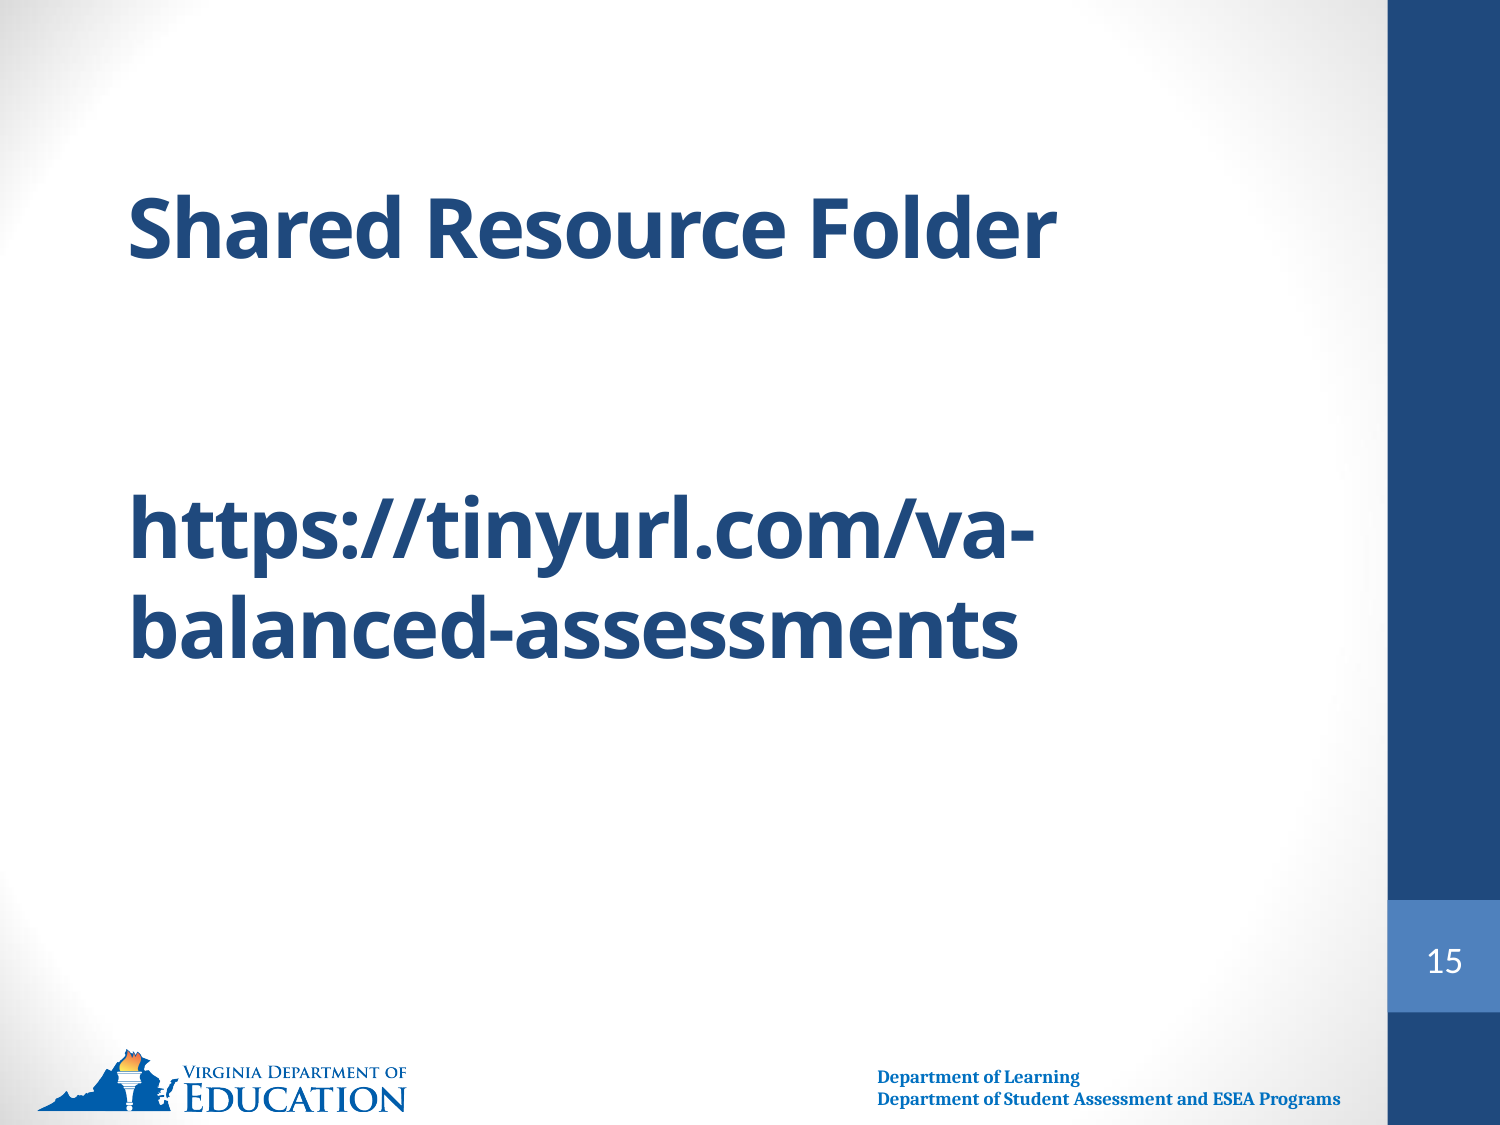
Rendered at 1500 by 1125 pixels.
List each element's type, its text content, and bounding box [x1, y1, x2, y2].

title Shared Resource Folder https://tinyurl.com/va-balanced-assessments [112, 212, 1350, 638]
picture [0, 0, 1387, 1125]
slide_number 15 [1397, 924, 1492, 994]
